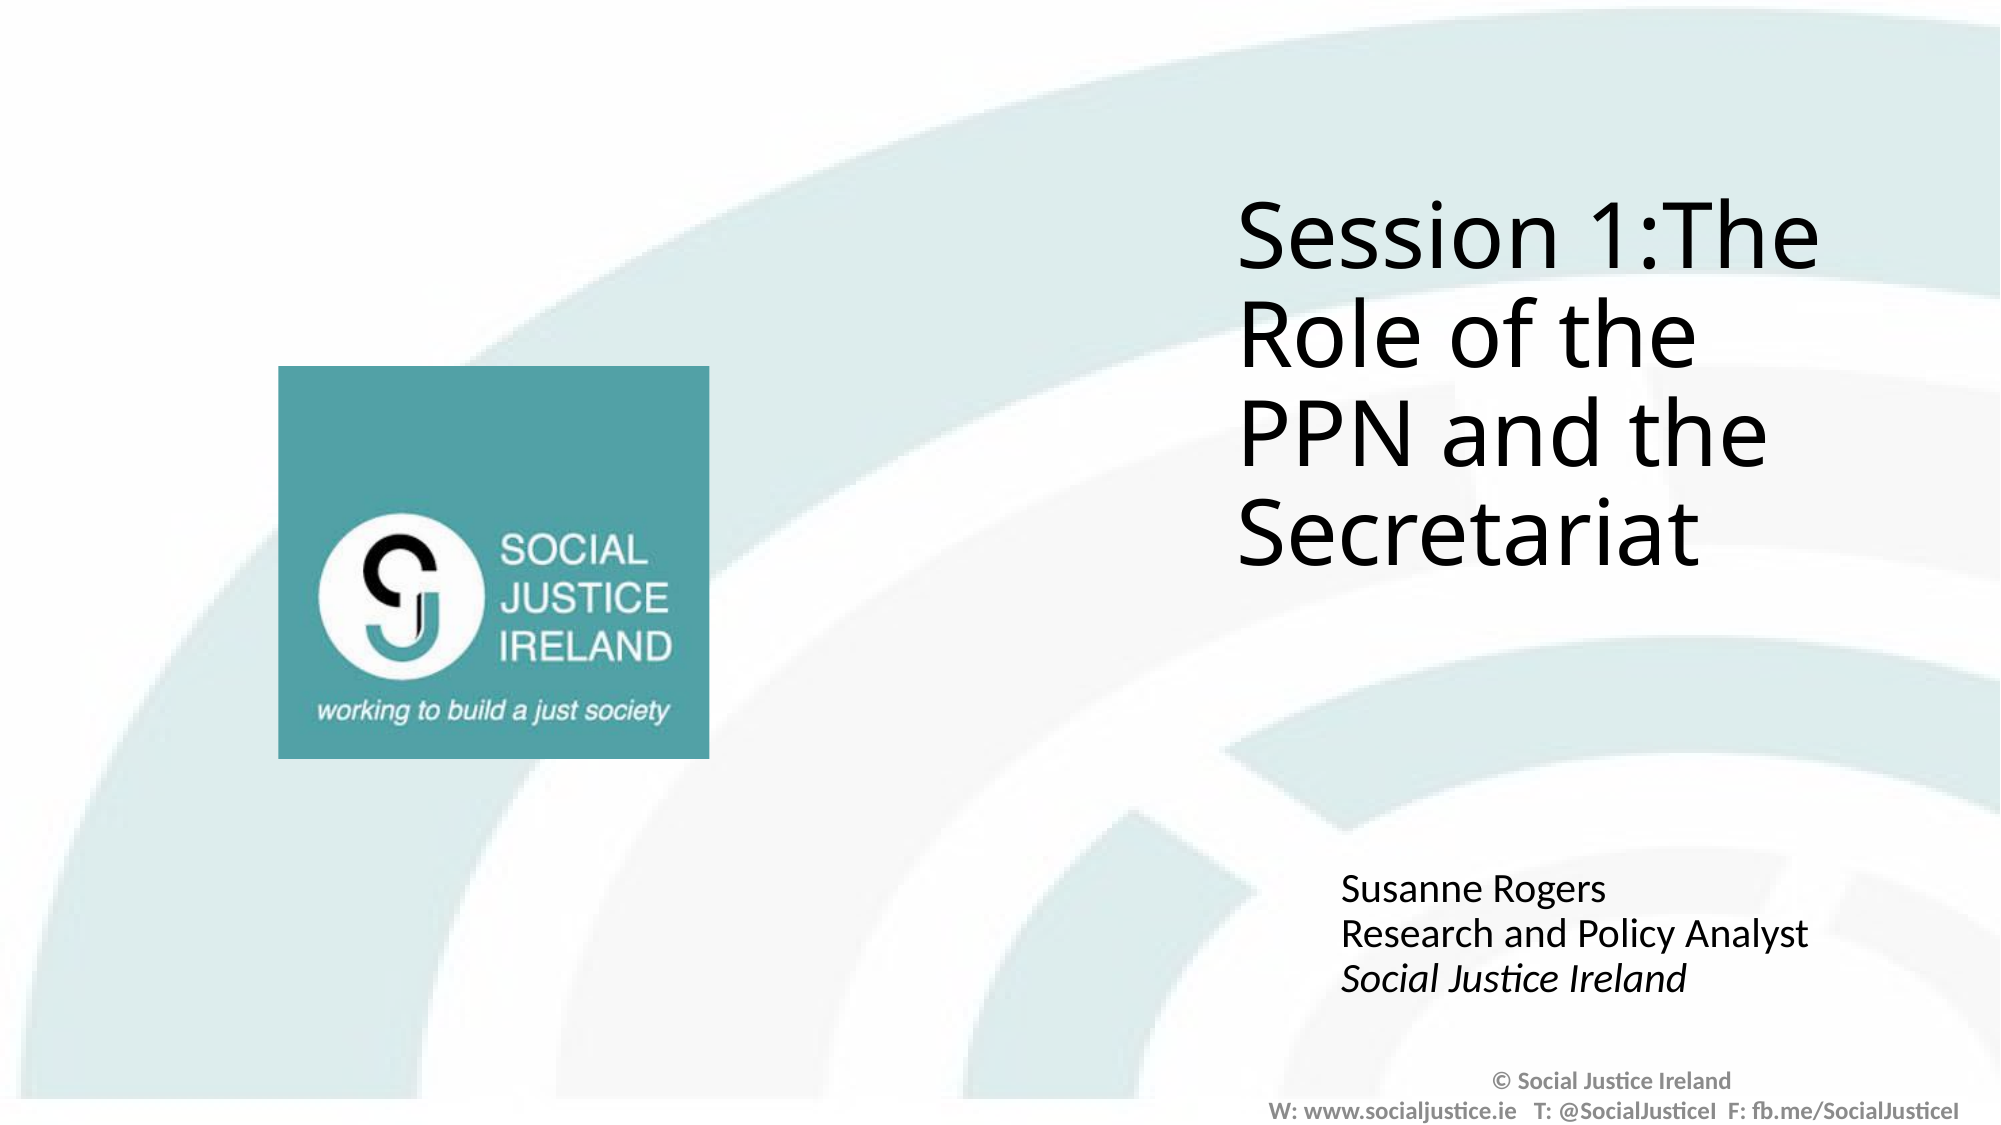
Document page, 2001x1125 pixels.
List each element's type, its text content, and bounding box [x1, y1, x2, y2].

footer © Social Justice Ireland W: www.socialjustice.ie T: @SocialJusticeI F: fb.me/SocialJusticeI [1236, 1065, 2000, 1125]
picture [278, 365, 710, 759]
title Session 1:The Role of the PPN and the Secretariat [1236, 186, 1895, 795]
subtitle Susanne Rogers Research and Policy Analyst Social Justice Ireland [1341, 866, 1895, 1065]
